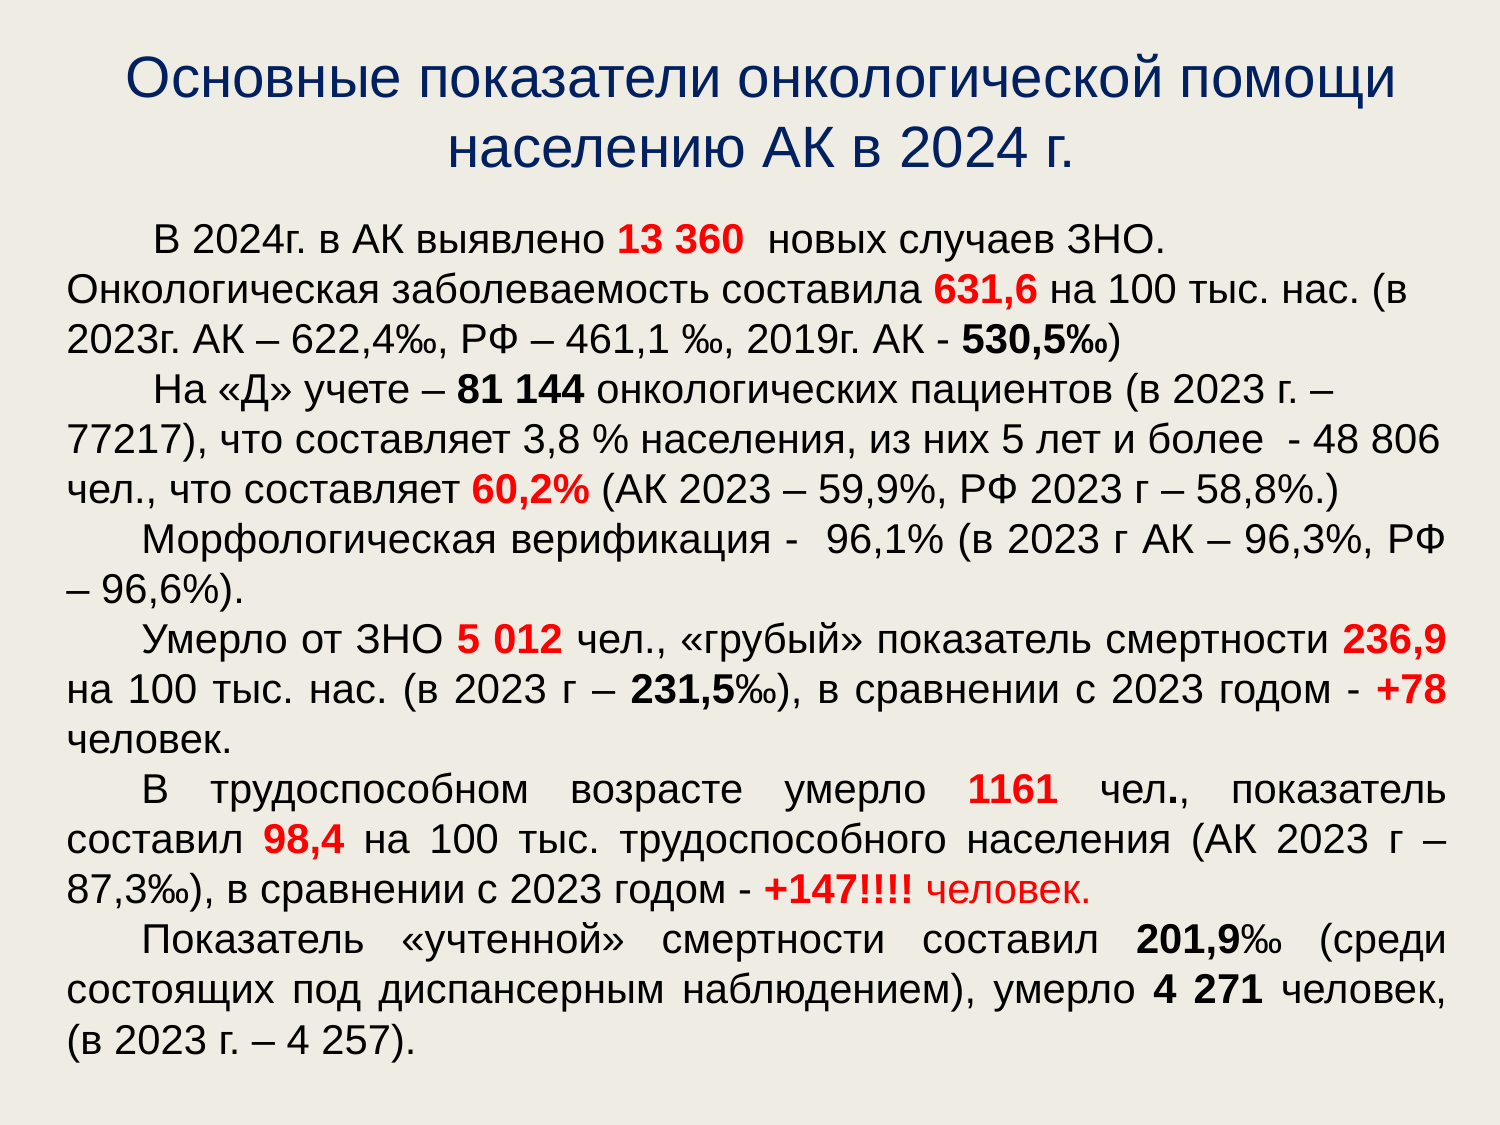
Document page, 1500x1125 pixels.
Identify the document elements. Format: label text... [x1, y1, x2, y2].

text_box В 2024г. в АК выявлено 13 360 новых случаев ЗНО. Онкологическая заболеваемость составила 631,6 на 100 тыс. нас. (в 2023г. АК – 622,4‰, РФ – 461,1 ‰, 2019г. АК - 530,5‰) На «Д» учете – 81 144 онкологических пациентов (в 2023 г. – 77217), что составляет 3,8 % населения, из них 5 лет и более - 48 806 чел., что составляет 60,2% (АК 2023 – 59,9%, РФ 2023 г – 58,8%.) Морфологическая верификация - 96,1% (в 2023 г АК – 96,3%, РФ – 96,6%). Умерло от ЗНО 5 012 чел., «грубый» показатель смертности 236,9 на 100 тыс. нас. (в 2023 г – 231,5‰), в сравнении с 2023 годом - +78 человек. В трудоспособном возрасте умерло 1161 чел., показатель составил 98,4 на 100 тыс. трудоспособного населения (АК 2023 г – 87,3‰), в сравнении с 2023 годом - +147!!!! человек. Показатель «учтенной» смертности составил 201,9‰ (среди состоящих под диспансерным наблюдением), умерло 4 271 человек, (в 2023 г. – 4 257). [53, 211, 1447, 1063]
text_box Основные показатели онкологической помощи населению АК в 2024 г. [76, 42, 1447, 187]
